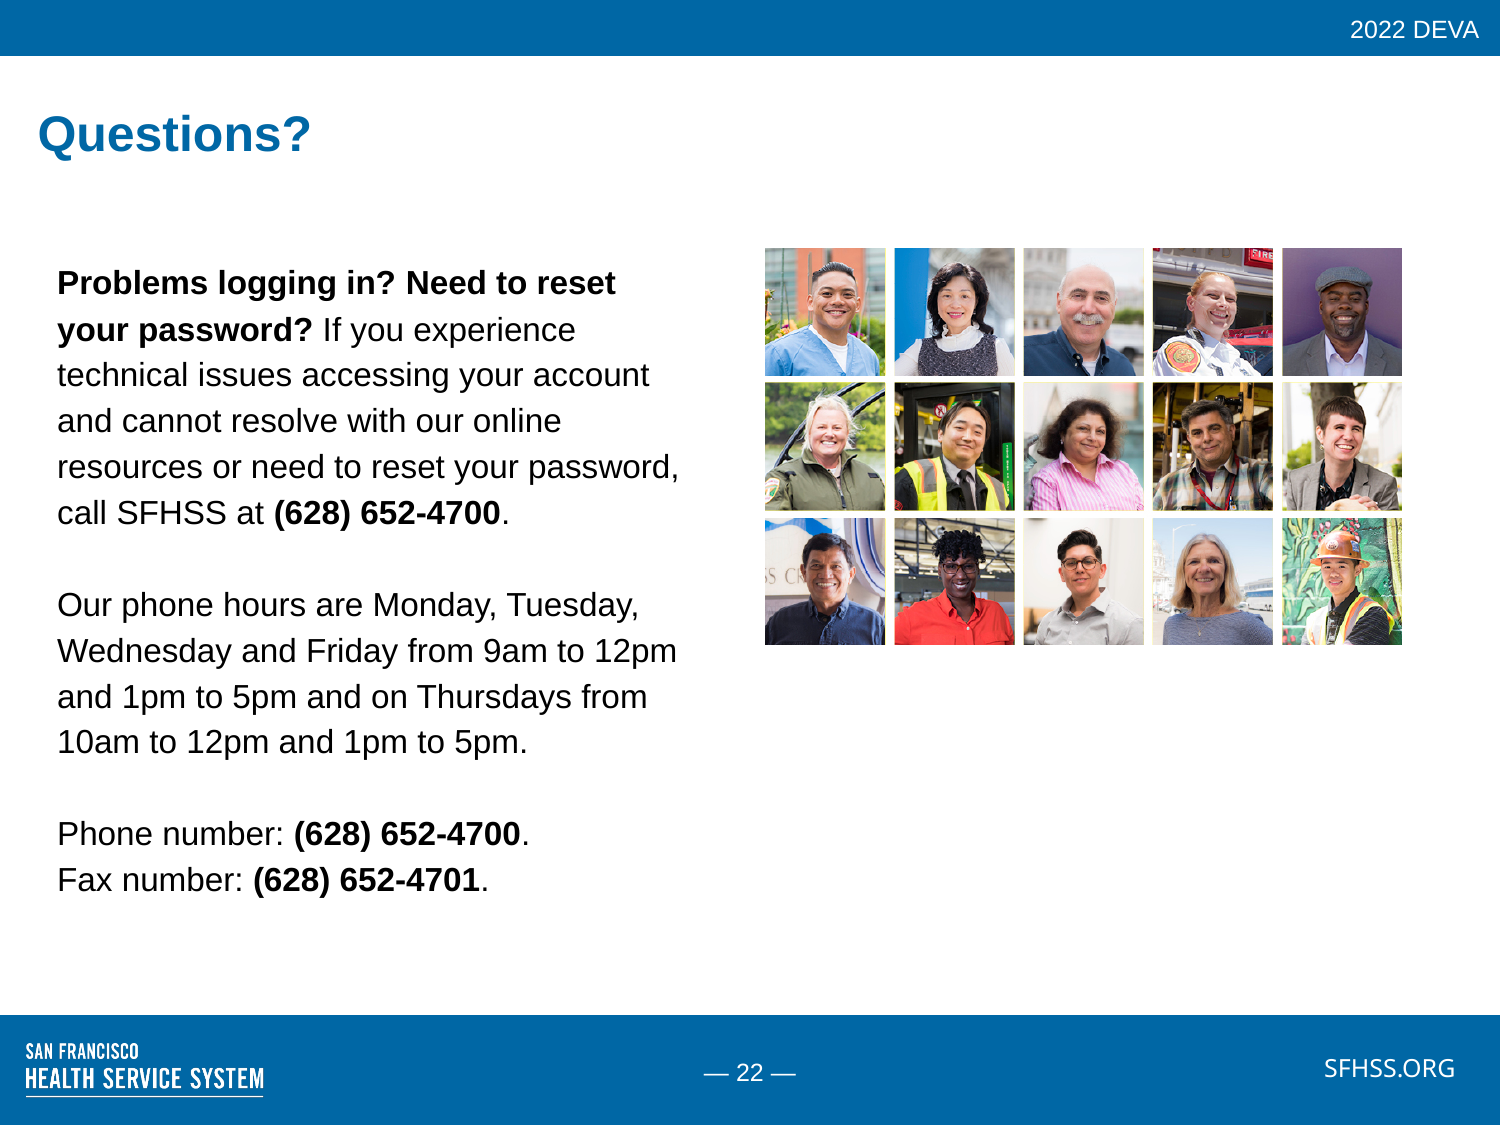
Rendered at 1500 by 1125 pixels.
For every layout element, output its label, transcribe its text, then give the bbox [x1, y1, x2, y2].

picture [765, 248, 1402, 646]
picture [0, 1021, 289, 1119]
text_box Problems logging in? Need to reset your password? If you experience technical issues accessing your account and cannot resolve with our online resources or need to reset your password, call SFHSS at (628) 652-4700. Our phone hours are Monday, Tuesday, Wednesday and Friday from 9am to 12pm and 1pm to 5pm and on Thursdays from 10am to 12pm and 1pm to 5pm. Phone number: (628) 652-4700. Fax number: (628) 652-4701. [42, 248, 710, 906]
title Questions? [0, 60, 1500, 211]
text_box [42, 204, 1458, 340]
footer 2022 DEVA [0, 0, 1500, 58]
